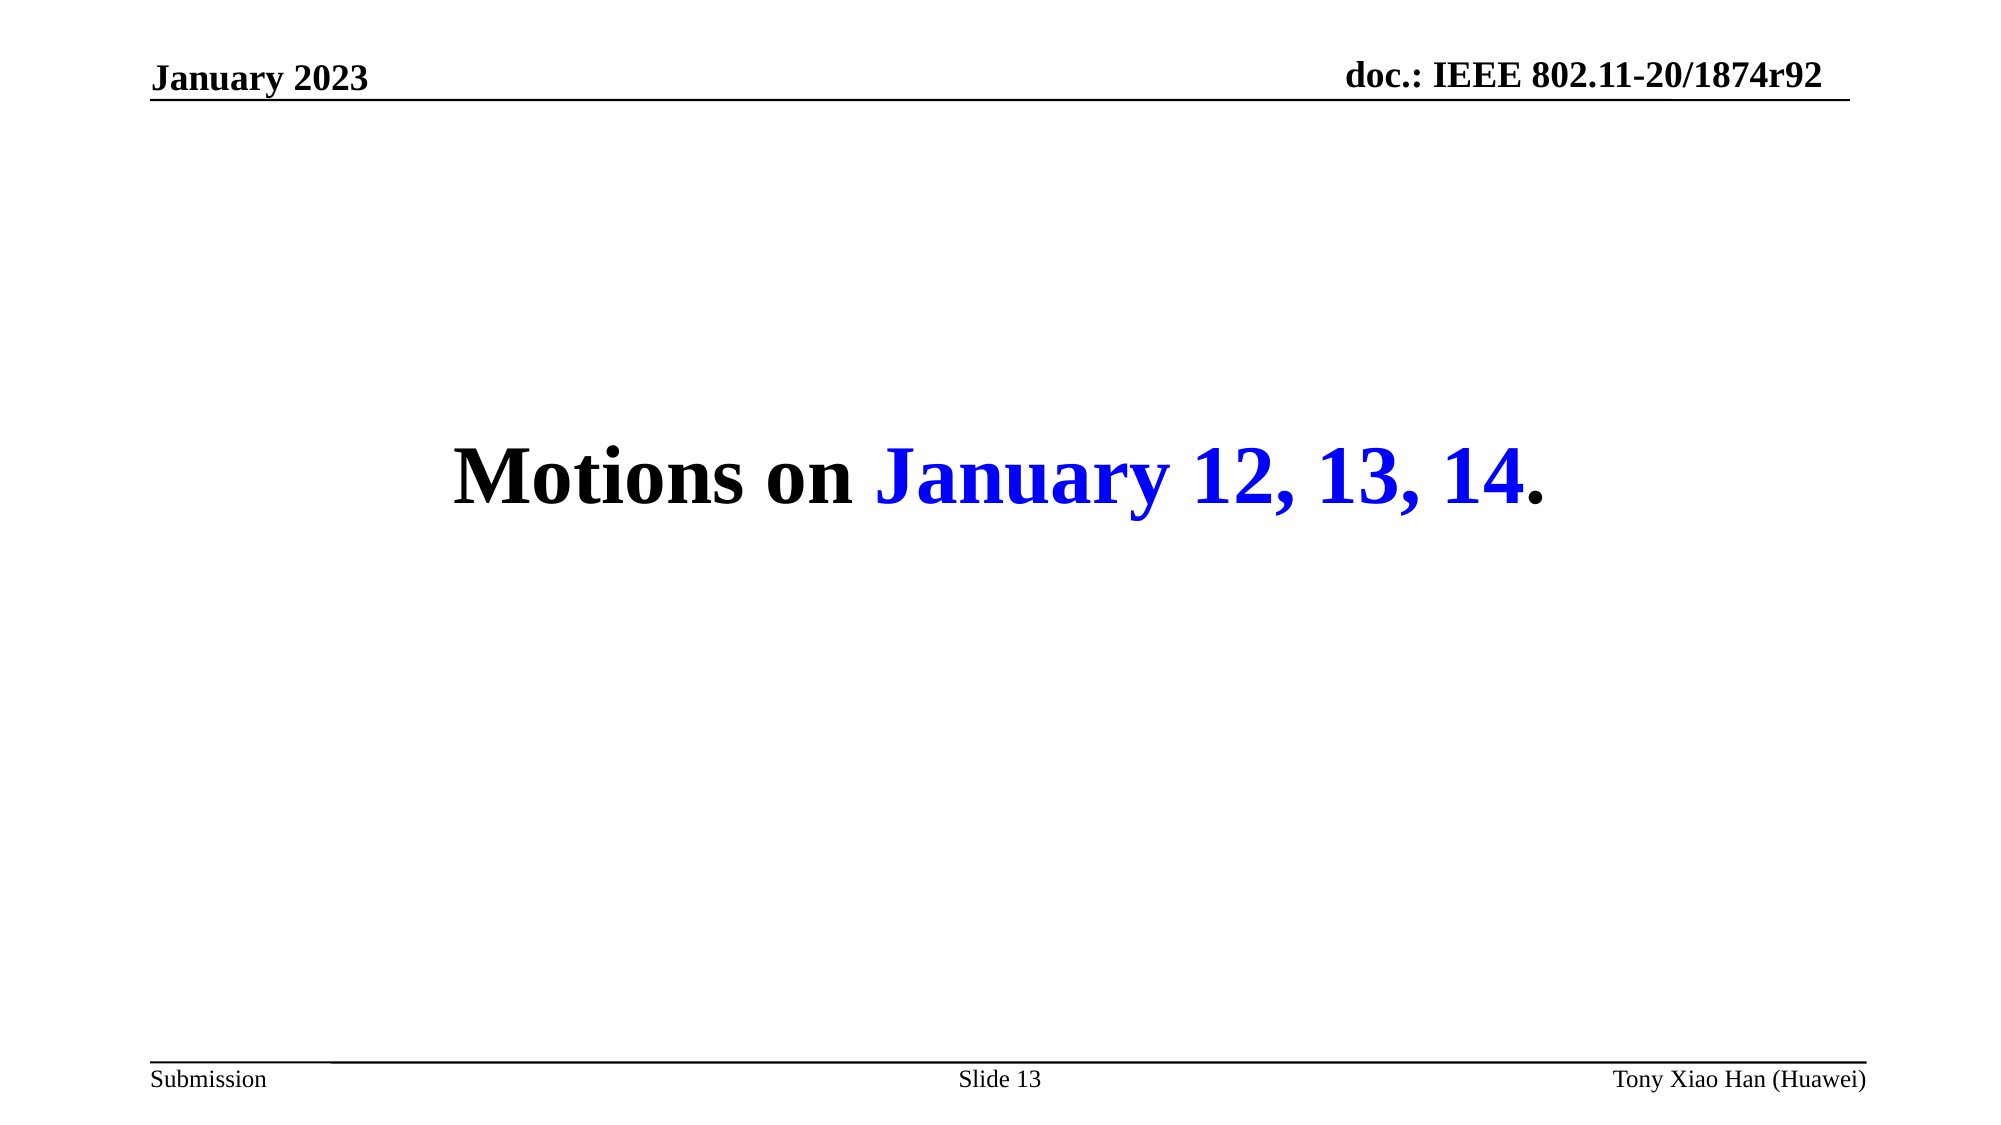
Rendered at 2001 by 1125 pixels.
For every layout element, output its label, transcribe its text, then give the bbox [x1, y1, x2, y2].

text_box Motions on January 12, 13, 14. [362, 412, 1638, 950]
